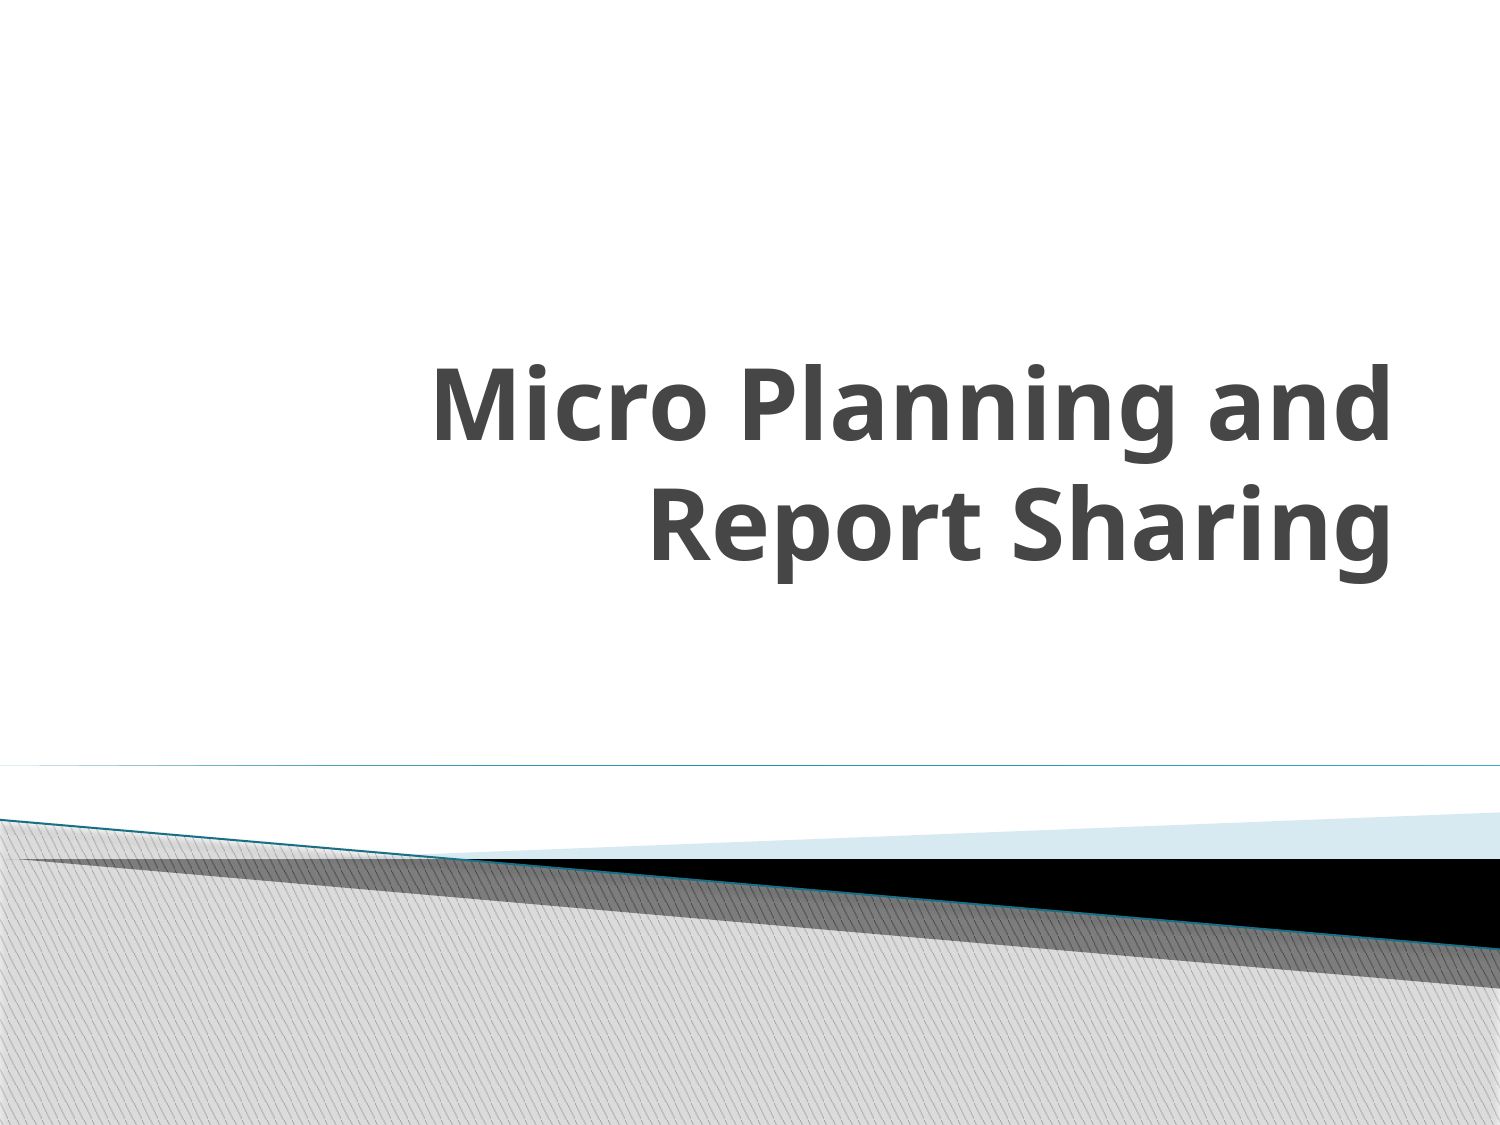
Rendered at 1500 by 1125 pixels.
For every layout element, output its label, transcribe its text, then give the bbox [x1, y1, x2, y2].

picture [5, 859, 1500, 989]
title Micro Planning and Report Sharing [112, 287, 1412, 588]
